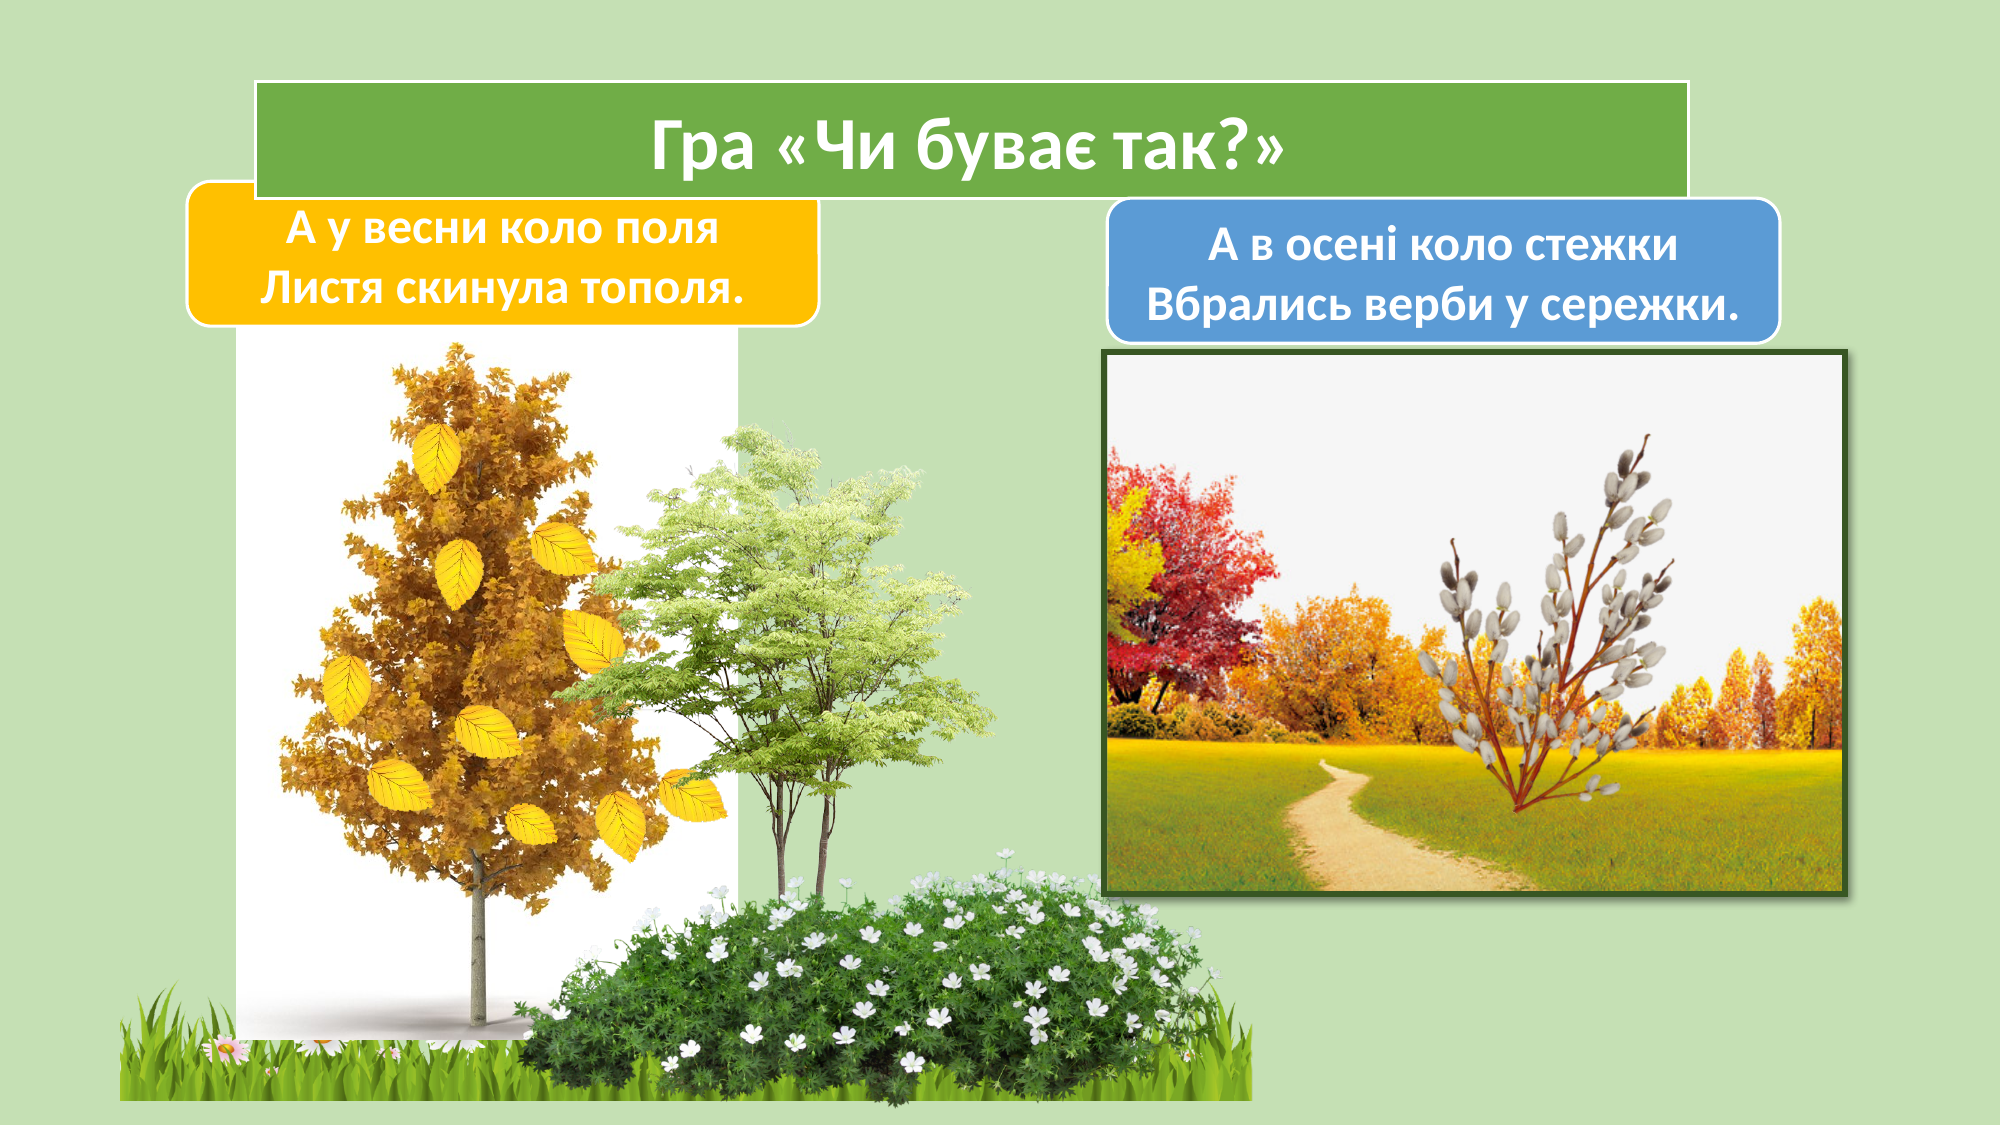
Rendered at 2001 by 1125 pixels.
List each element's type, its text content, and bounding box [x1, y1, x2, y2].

text_box Гра «Чи буває так?» [254, 80, 1690, 200]
text_box А в осені коло стежки Вбрались верби у сережки. [1105, 196, 1782, 345]
picture [120, 326, 1842, 1109]
text_box А у весни коло поля Листя скинула тополя. [185, 179, 821, 328]
